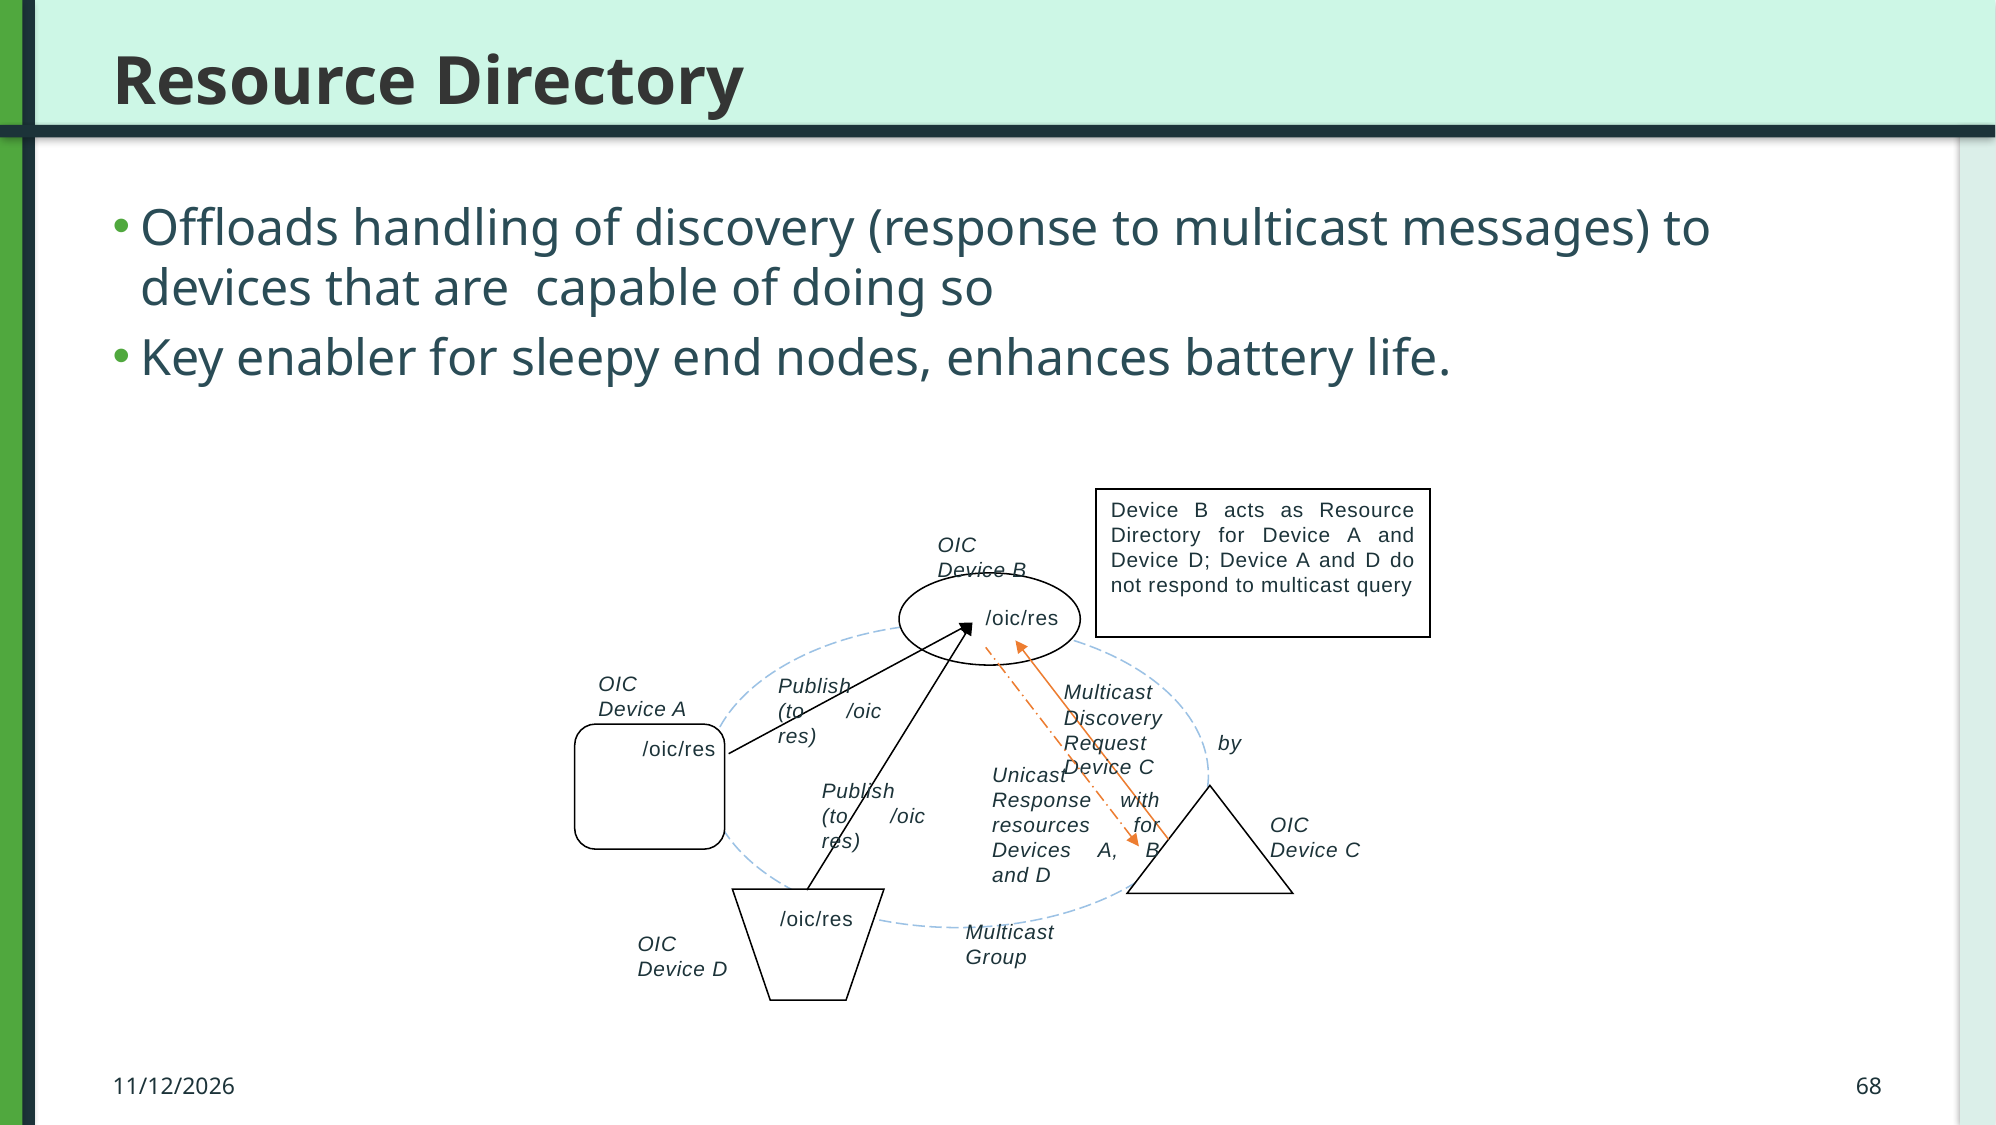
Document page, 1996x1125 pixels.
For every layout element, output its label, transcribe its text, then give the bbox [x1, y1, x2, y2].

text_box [508, 485, 1449, 1001]
title Resource Directory [97, 12, 1898, 125]
slide_number 68 [1672, 1062, 1898, 1113]
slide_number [97, 1062, 323, 1113]
list Offloads handling of discovery (response to multicast messages) to devices that are capable of doing so Key enabler for sleepy end nodes, enhances battery life. [97, 187, 1898, 1013]
